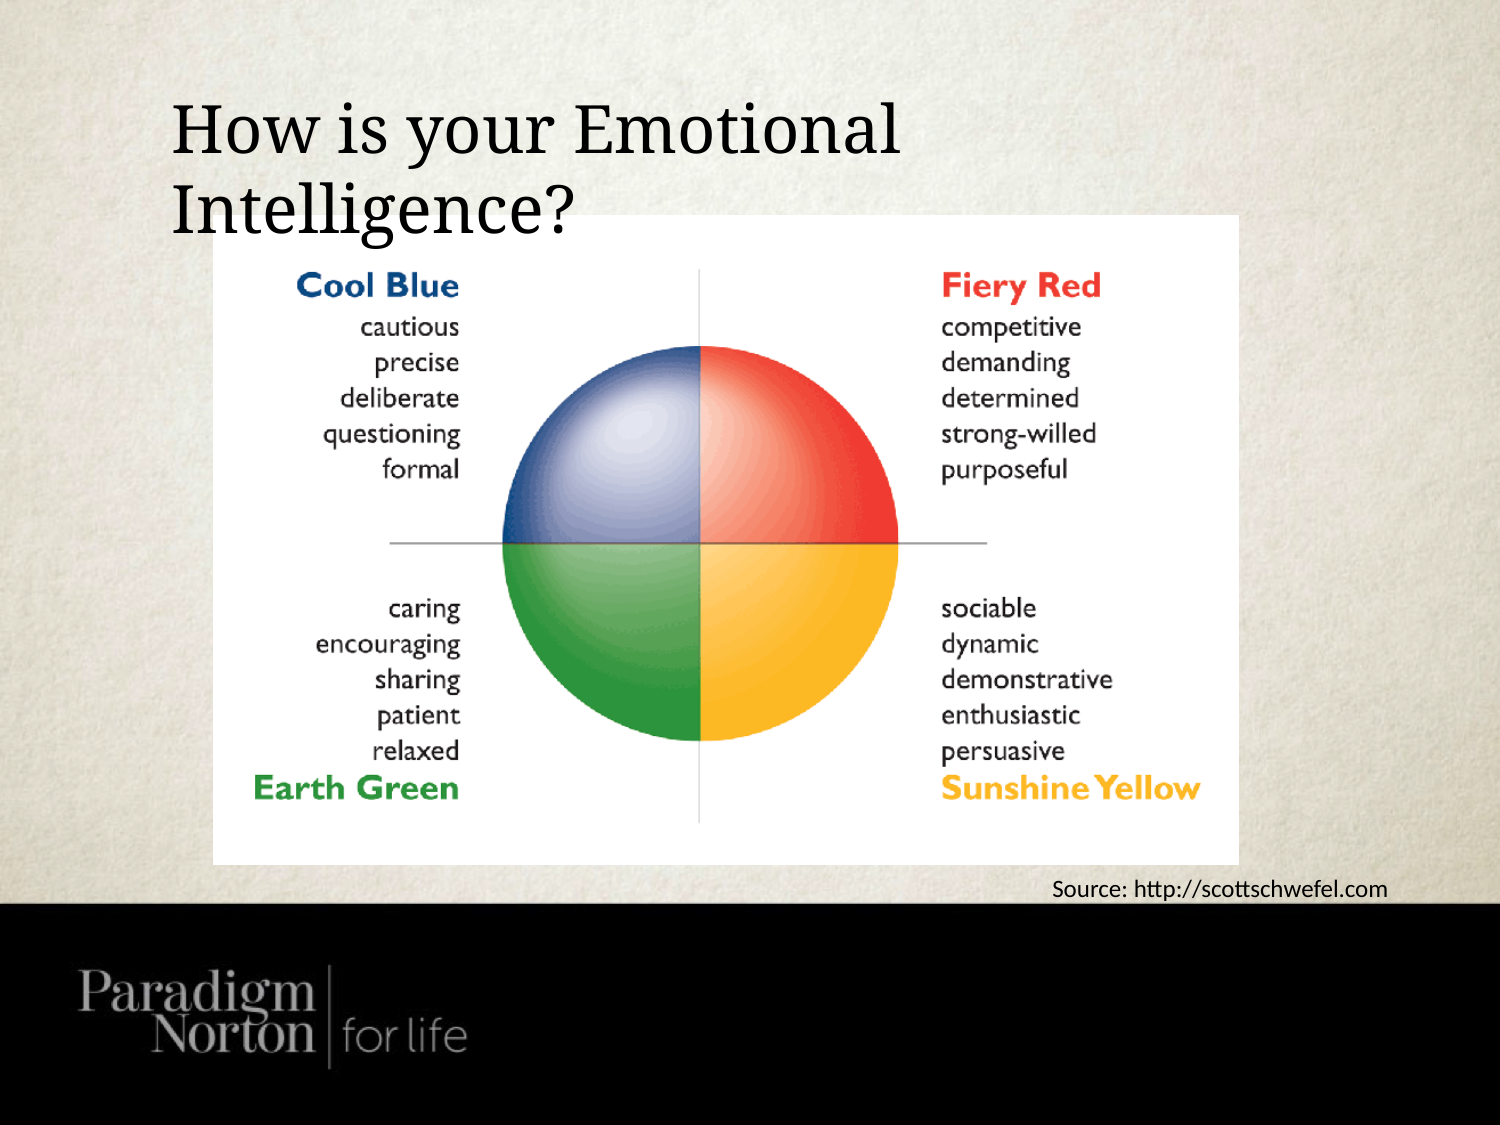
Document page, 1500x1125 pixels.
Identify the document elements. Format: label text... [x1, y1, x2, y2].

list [213, 215, 1239, 866]
text_box Source: http://scottschwefel.com [1037, 864, 1439, 910]
picture [0, 0, 1500, 1125]
text_box How is your Emotional Intelligence? [156, 79, 1295, 254]
